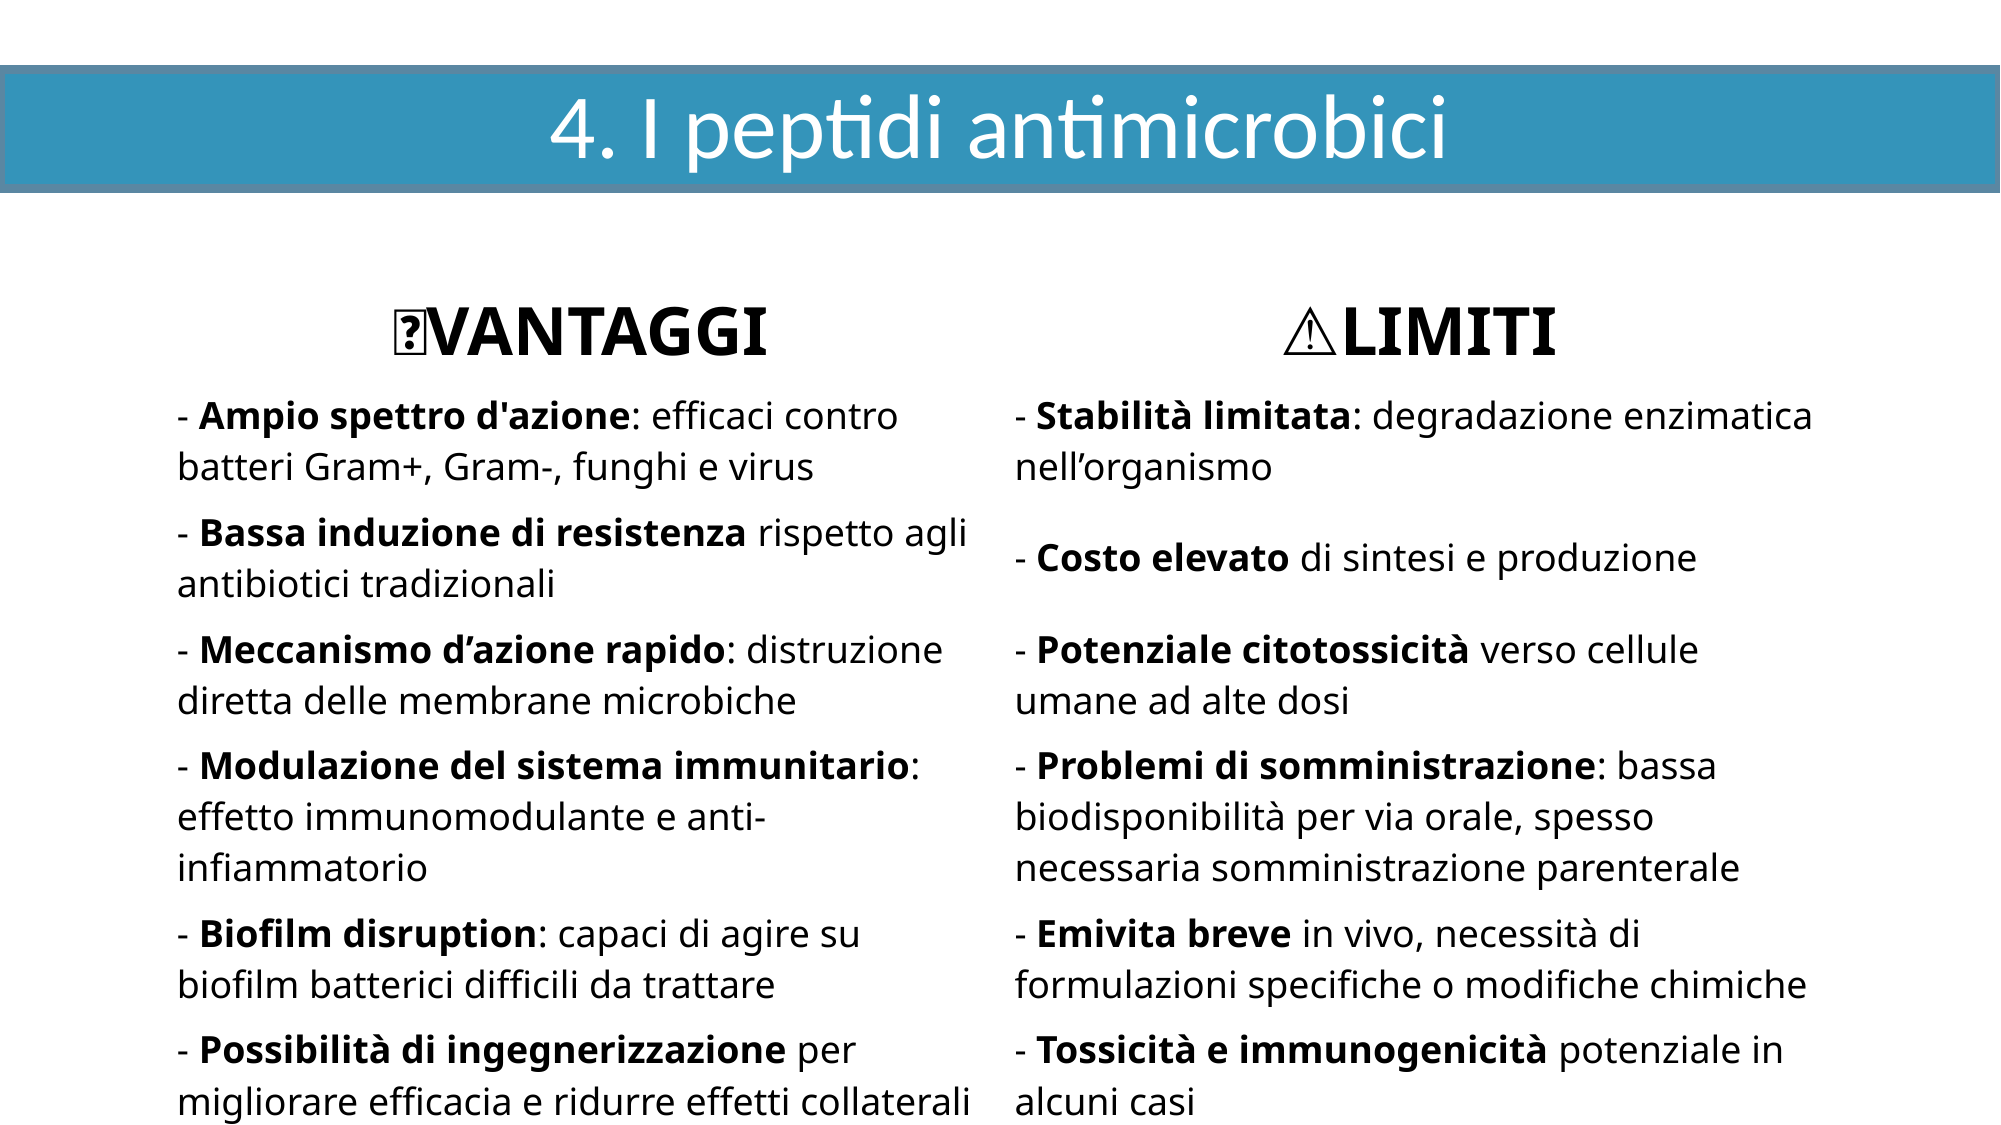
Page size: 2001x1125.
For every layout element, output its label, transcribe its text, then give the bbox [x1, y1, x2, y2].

table_cell - Bassa induzione di resistenza rispetto agli antibiotici tradizionali [162, 499, 1000, 616]
table_cell - Meccanismo d’azione rapido: distruzione diretta delle membrane microbiche [162, 616, 1000, 732]
table_cell - Costo elevato di sintesi e produzione [1000, 499, 1838, 616]
table_cell - Ampio spettro d'azione: efficaci contro batteri Gram+, Gram-, funghi e virus [162, 383, 1000, 499]
table_cell - Emivita breve in vivo, necessità di formulazioni specifiche o modifiche chimiche [1000, 900, 1838, 1017]
title 4. I peptidi antimicrobici [0, 65, 2000, 193]
table_cell - Biofilm disruption: capaci di agire su biofilm batterici difficili da trattare [162, 900, 1000, 1017]
table_cell - Problemi di somministrazione: bassa biodisponibilità per via orale, spesso necessaria somministrazione parenterale [1000, 732, 1838, 900]
table_cell - Tossicità e immunogenicità potenziale in alcuni casi [1000, 1017, 1838, 1125]
table_cell - Possibilità di ingegnerizzazione per migliorare efficacia e ridurre effetti collaterali [162, 1017, 1000, 1125]
table_cell - Stabilità limitata: degradazione enzimatica nell’organismo [1000, 383, 1838, 499]
table_header ✅VANTAGGI [162, 277, 1000, 383]
table_cell - Modulazione del sistema immunitario: effetto immunomodulante e anti-infiammatorio [162, 732, 1000, 900]
table_cell - Potenziale citotossicità verso cellule umane ad alte dosi [1000, 616, 1838, 732]
table_header ⚠️LIMITI [1000, 277, 1838, 383]
